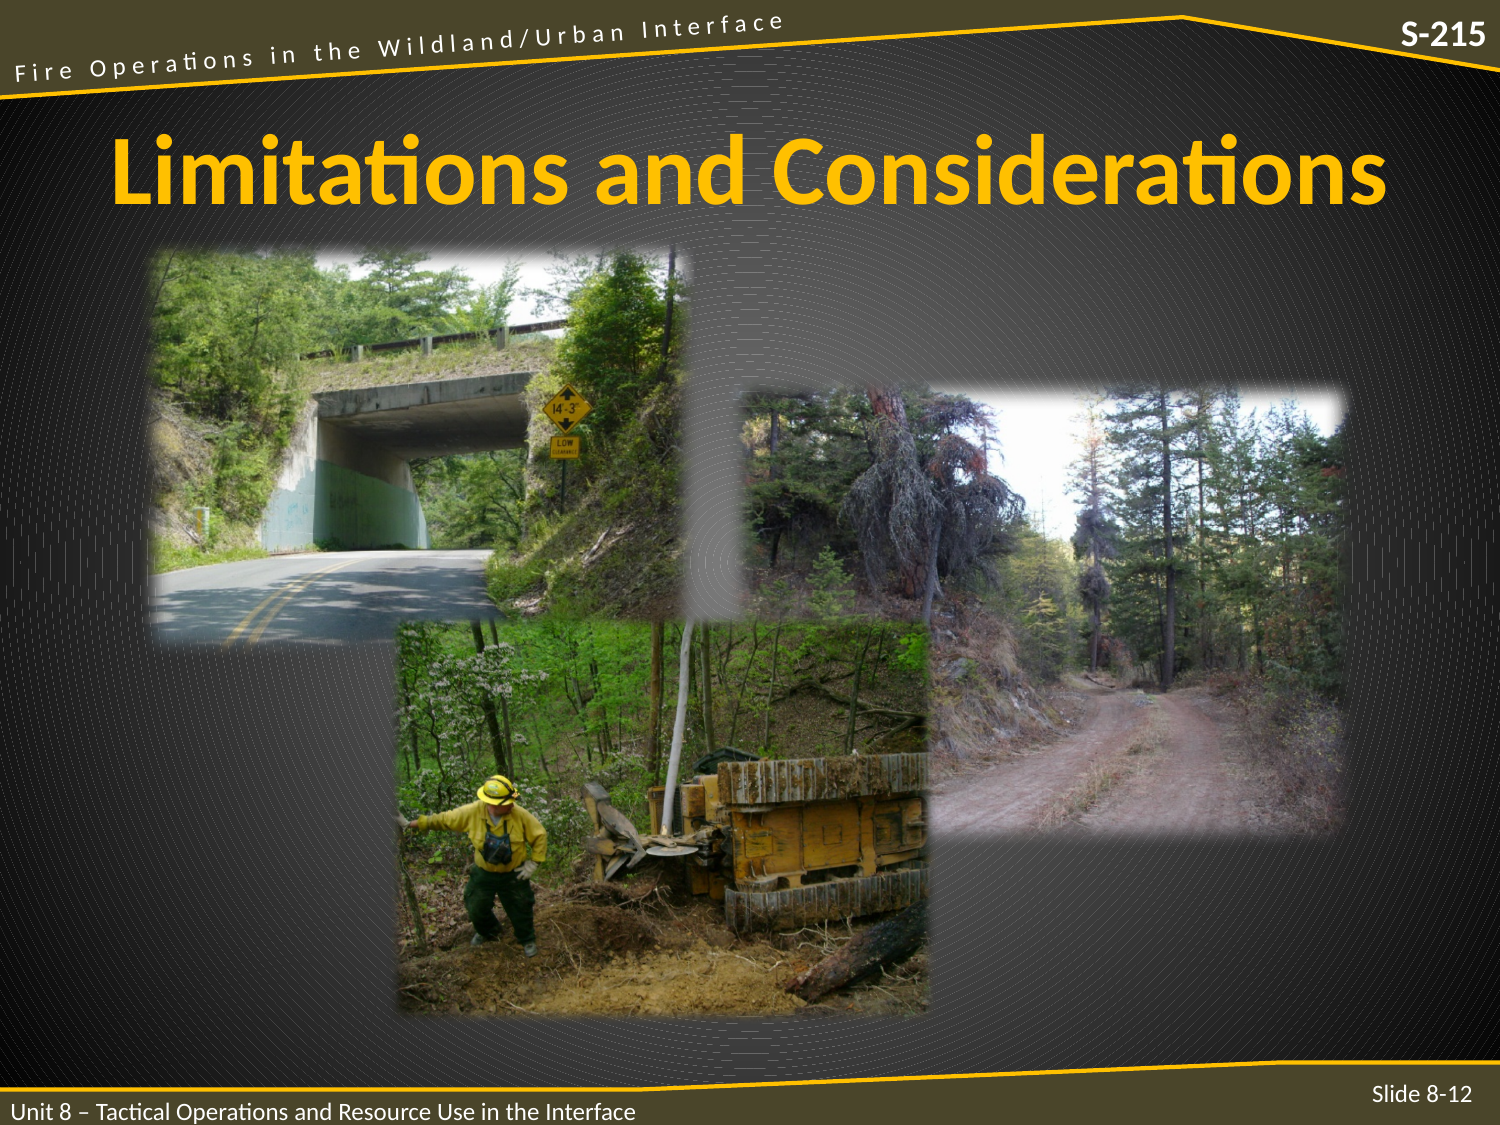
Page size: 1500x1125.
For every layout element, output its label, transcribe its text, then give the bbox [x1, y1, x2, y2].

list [137, 237, 701, 660]
footer Unit 8 – Tactical Operations and Resource Use in the Interface [0, 1080, 913, 1125]
picture [387, 374, 1359, 1026]
title Limitations and Considerations [75, 45, 1425, 233]
